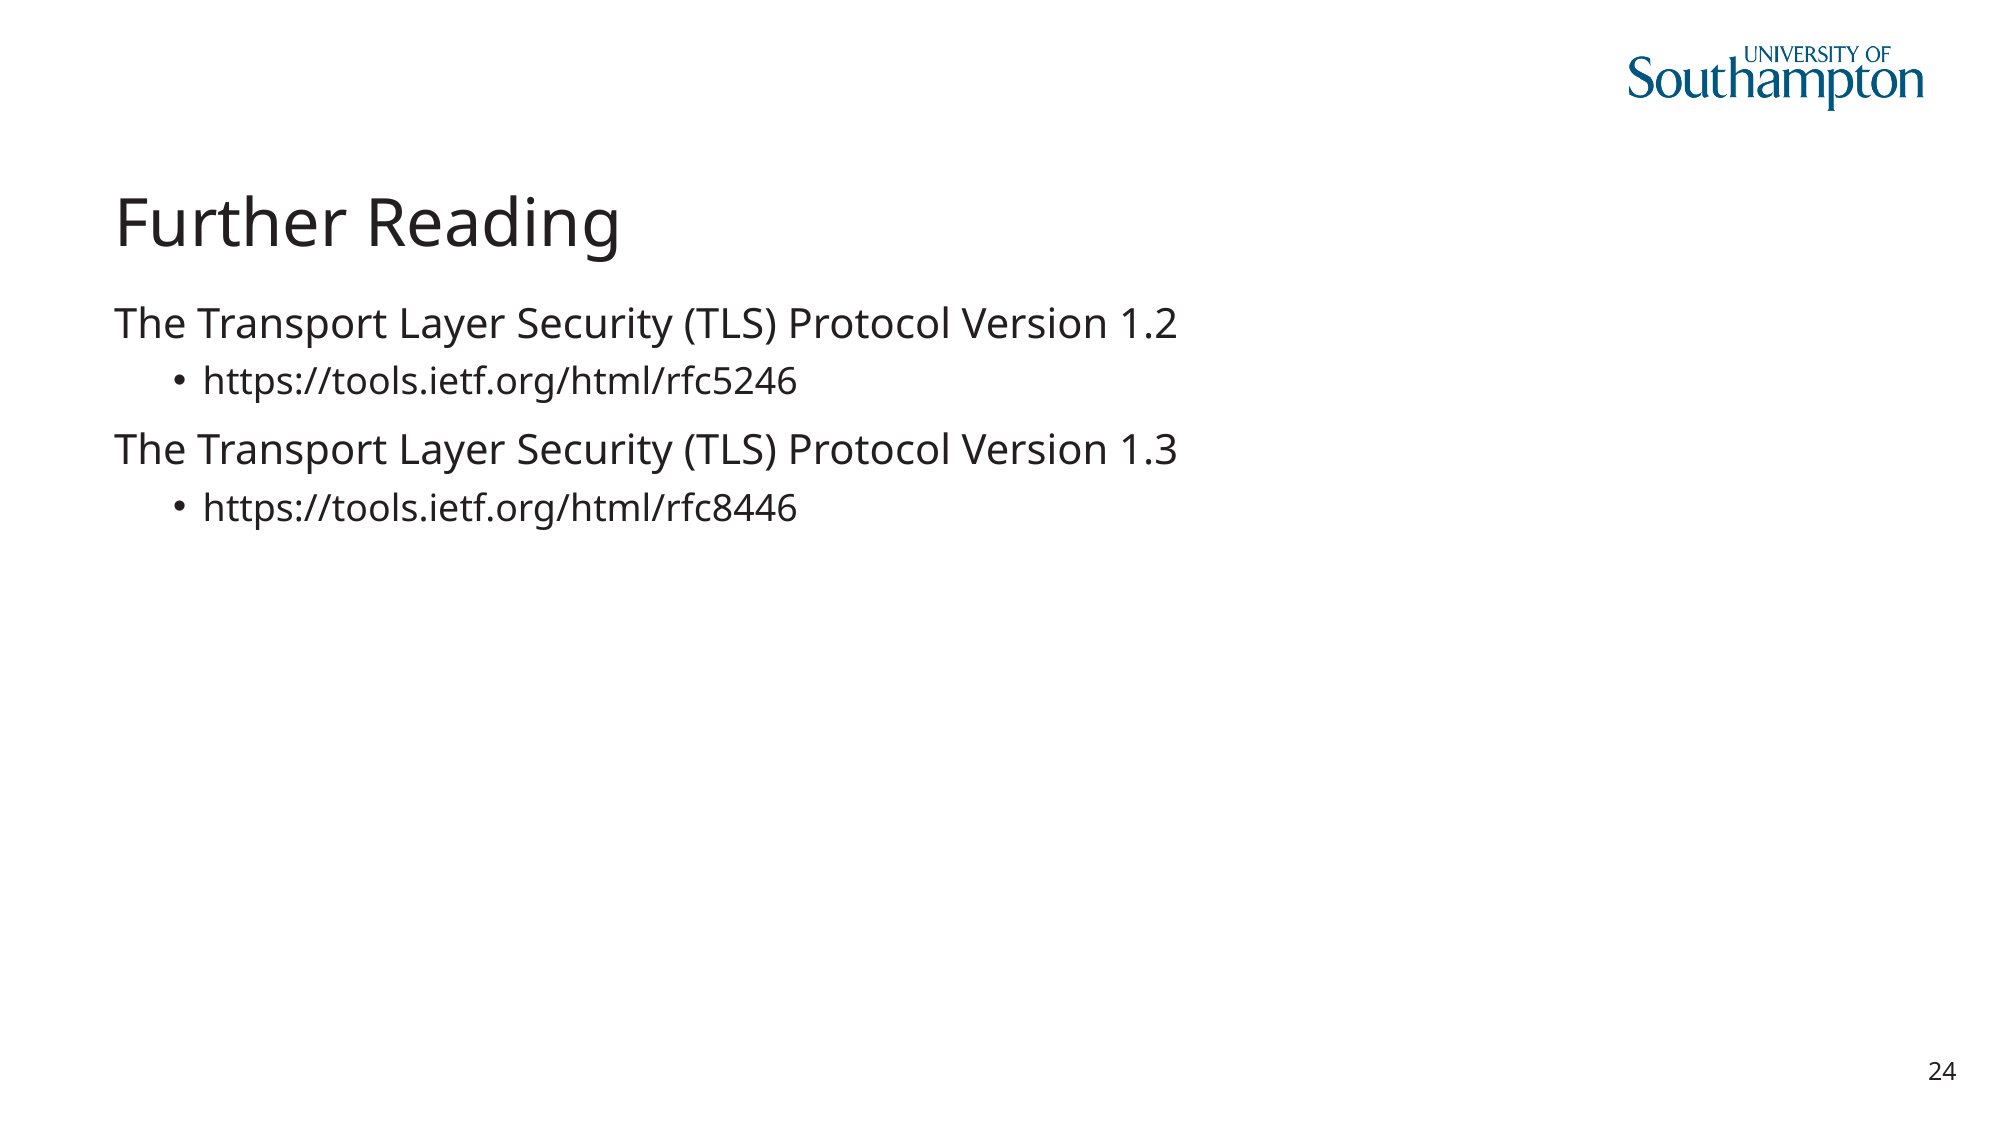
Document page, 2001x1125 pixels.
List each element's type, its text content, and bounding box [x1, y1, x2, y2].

title Further Reading [102, 113, 1898, 268]
list The Transport Layer Security (TLS) Protocol Version 1.2 https://tools.ietf.org/html/rfc5246 The Transport Layer Security (TLS) Protocol Version 1.3 https://tools.ietf.org/html/rfc8446 [102, 290, 1898, 1024]
picture [1629, 71, 1648, 95]
picture [1629, 46, 1924, 111]
picture [1869, 48, 1877, 60]
